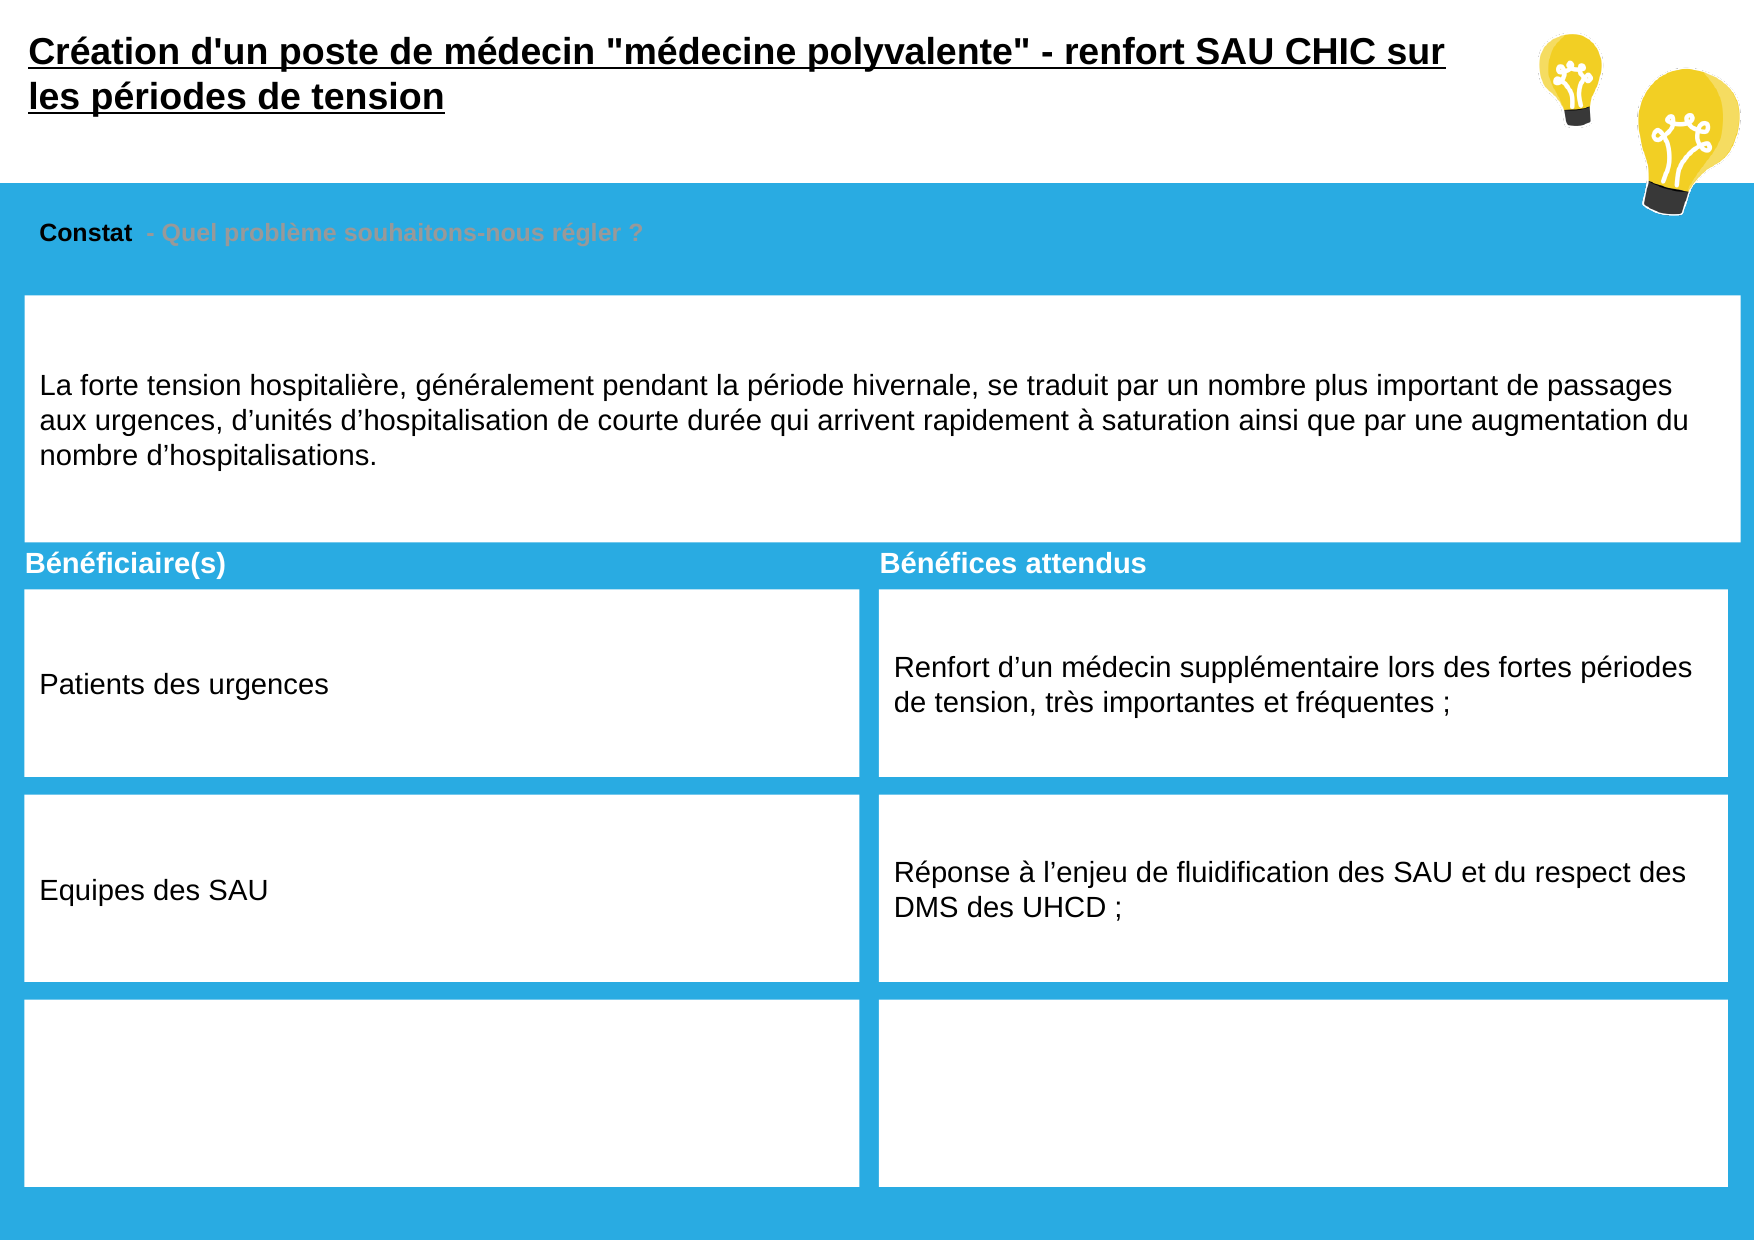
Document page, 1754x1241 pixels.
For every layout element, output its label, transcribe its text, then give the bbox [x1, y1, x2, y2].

text_box Renfort d’un médecin supplémentaire lors des fortes périodes de tension, très importantes et fréquentes ; [878, 589, 1728, 777]
picture [1537, 32, 1741, 216]
text_box Bénéfices attendus [864, 528, 1499, 590]
text_box [24, 999, 860, 1187]
text_box Réponse à l’enjeu de fluidification des SAU et du respect des DMS des UHCD ; [878, 794, 1728, 982]
text_box Création d'un poste de médecin "médecine polyvalente" - renfort SAU CHIC sur les périodes de tension [13, 11, 1499, 132]
text_box [0, 0, 1754, 183]
text_box Bénéficiaire(s) [9, 528, 453, 590]
text_box [878, 999, 1728, 1187]
text_box Patients des urgences [24, 589, 860, 777]
text_box Equipes des SAU [24, 794, 860, 982]
text_box Constat - Quel problème souhaitons-nous régler ? [24, 201, 1068, 262]
text_box La forte tension hospitalière, généralement pendant la période hivernale, se traduit par un nombre plus important de passages aux urgences, d’unités d’hospitalisation de courte durée qui arrivent rapidement à saturation ainsi que par une augmentation du nombre d’hospitalisations. [24, 295, 1741, 543]
